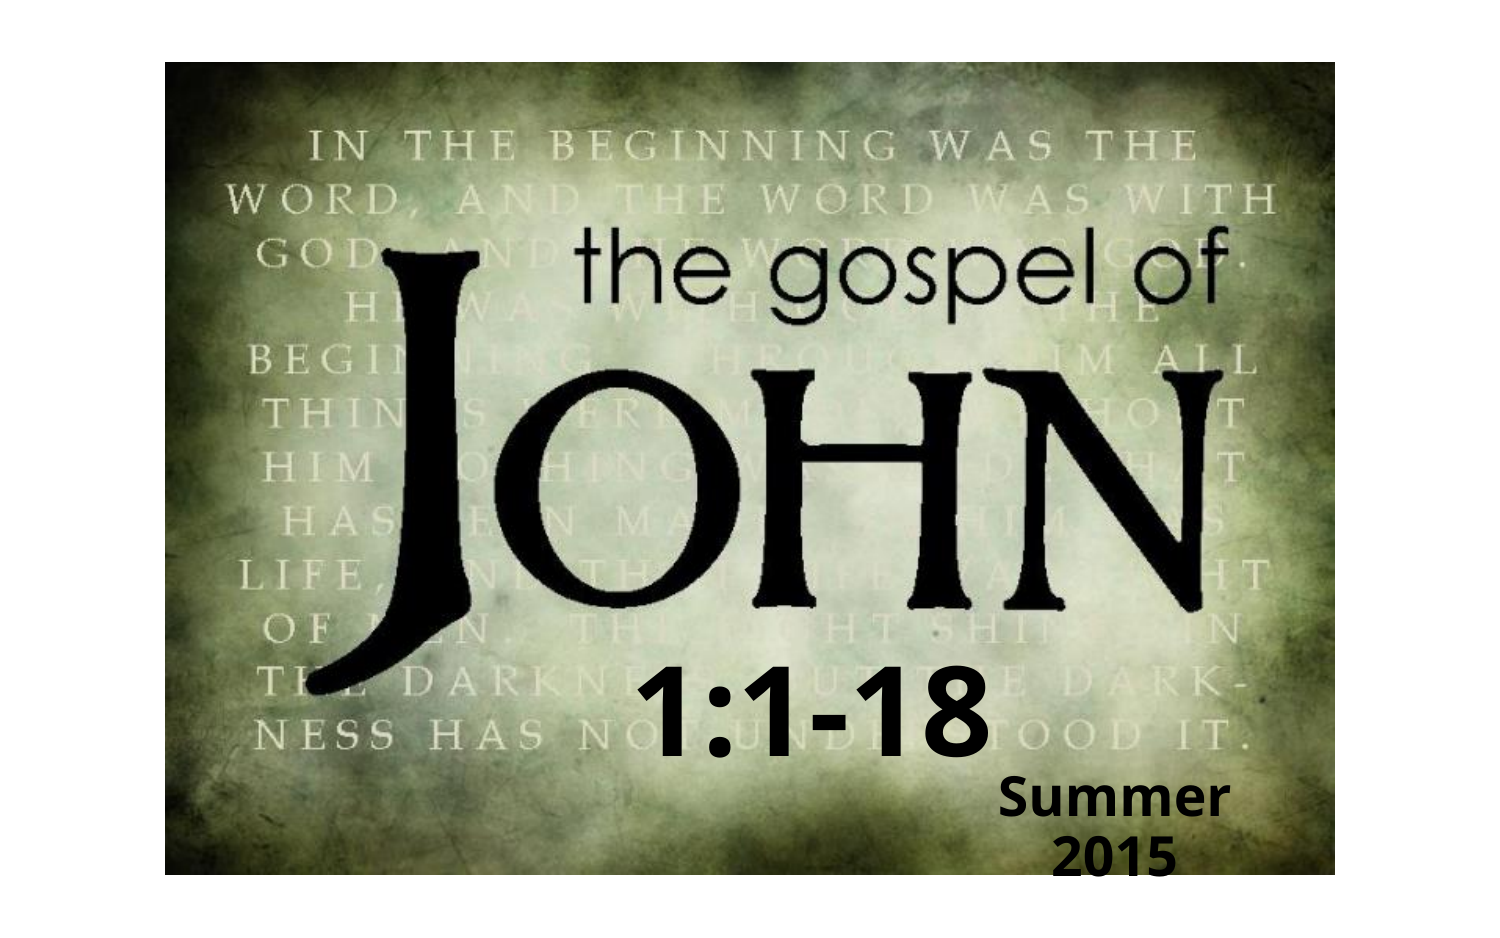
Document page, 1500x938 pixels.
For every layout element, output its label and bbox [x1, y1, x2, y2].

picture [164, 62, 1336, 876]
